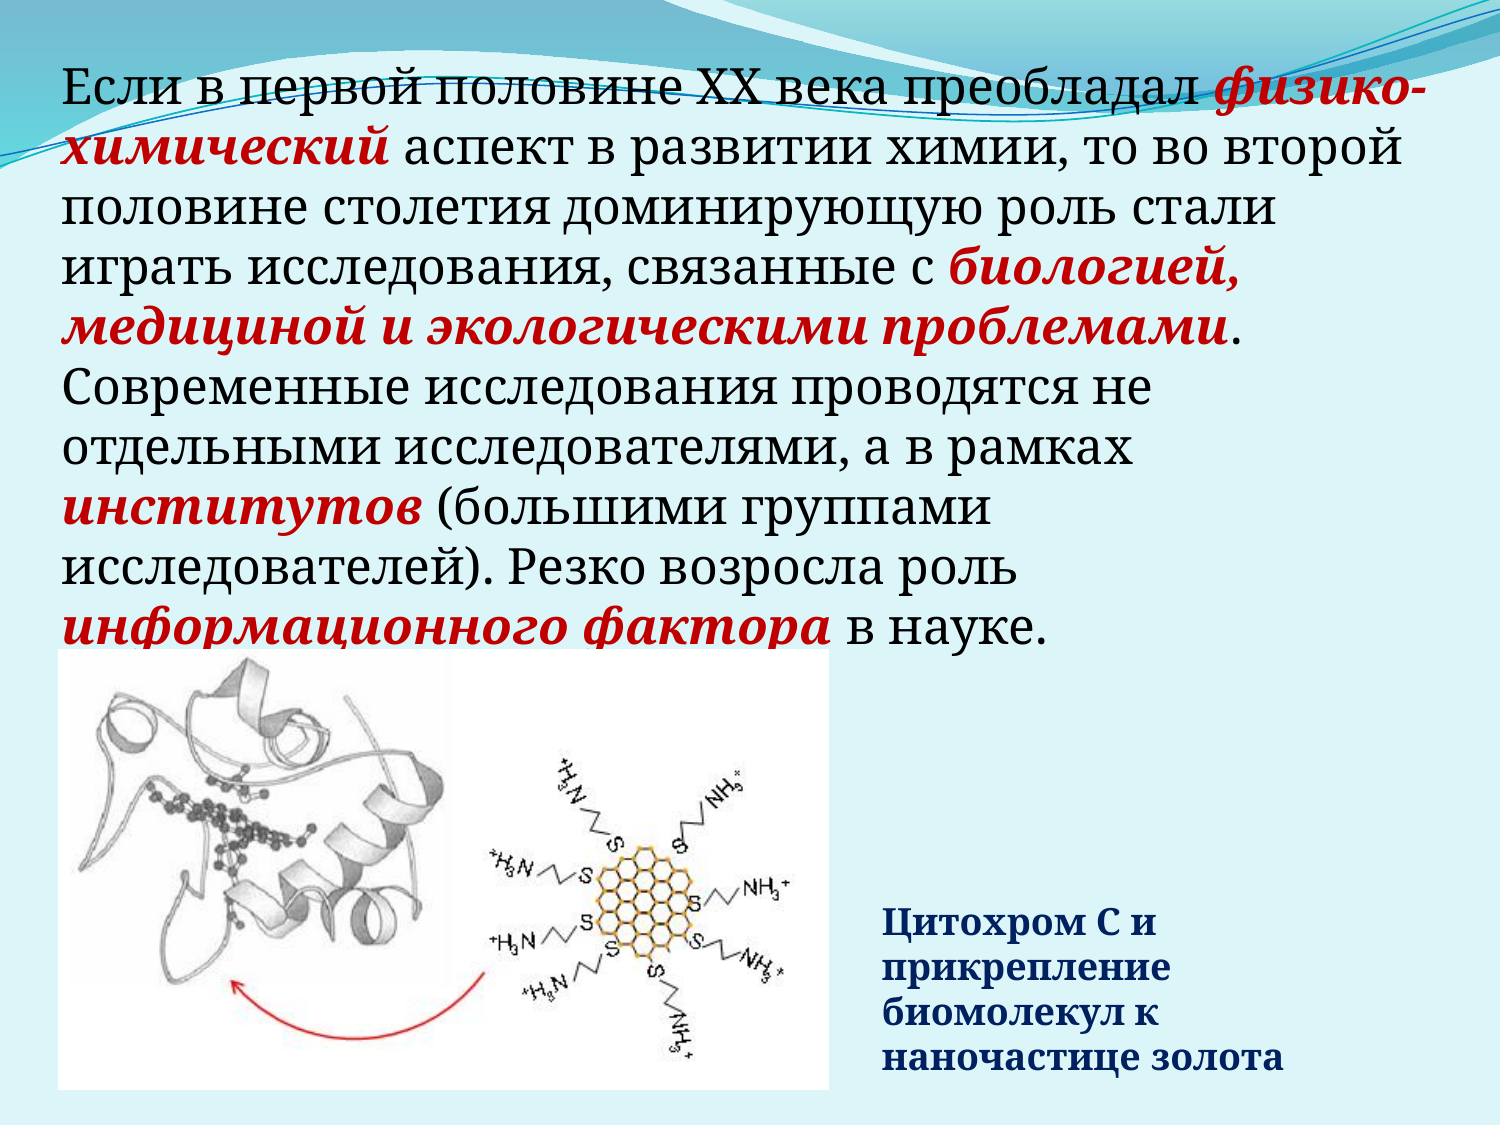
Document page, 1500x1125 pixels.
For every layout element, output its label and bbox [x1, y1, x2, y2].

text_box [46, 46, 1448, 1091]
